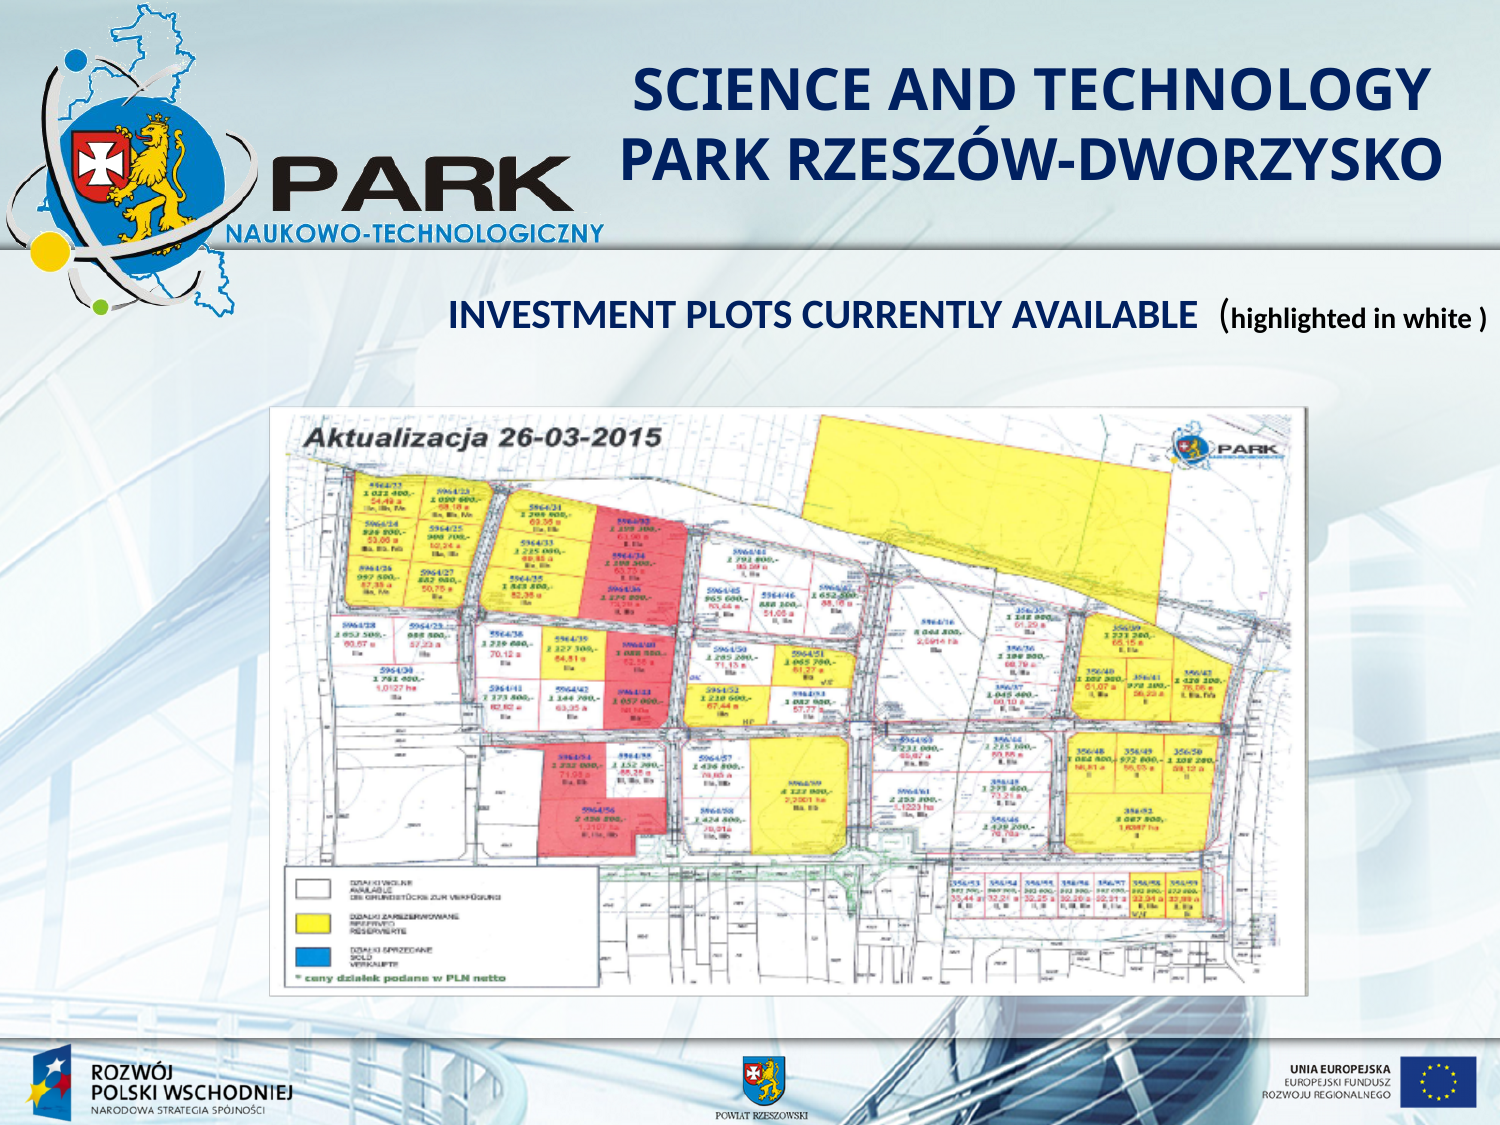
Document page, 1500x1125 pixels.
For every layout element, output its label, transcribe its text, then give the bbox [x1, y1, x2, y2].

text_box SCIENCE AND TECHNOLOGY PARK RZESZÓW-DWORZYSKO [585, 44, 1478, 200]
text_box INVESTMENT PLOTS CURRENTLY AVAILABLE (highlighted in white ) [433, 279, 1500, 345]
picture [0, 0, 1500, 1125]
